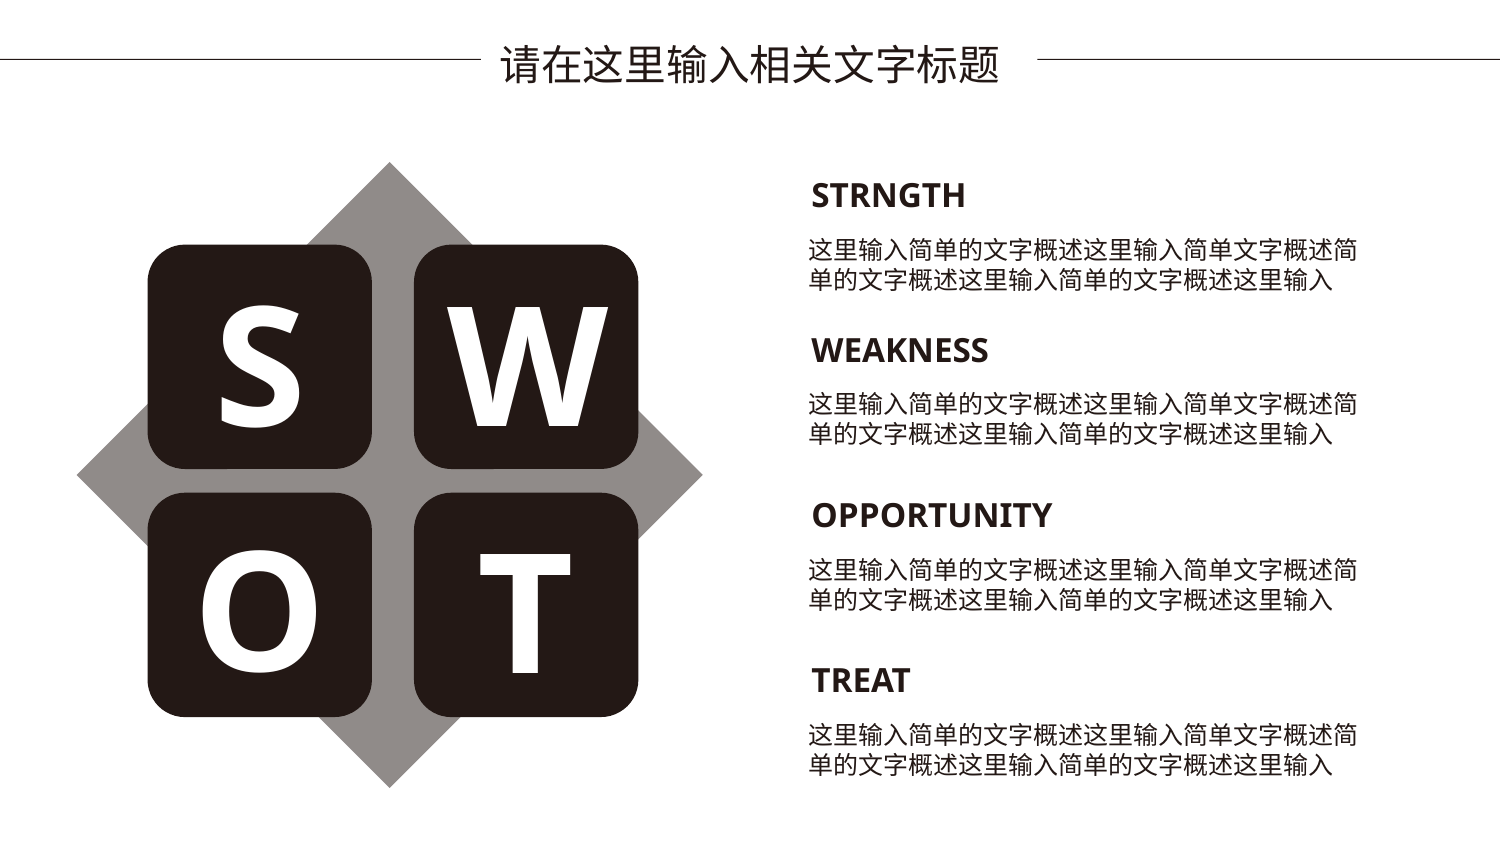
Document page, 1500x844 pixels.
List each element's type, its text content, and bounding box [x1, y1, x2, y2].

text_box 这里输入简单的文字概述这里输入简单文字概述简单的文字概述这里输入简单的文字概述这里输入 [794, 712, 1376, 787]
text_box 这里输入简单的文字概述这里输入简单文字概述简单的文字概述这里输入简单的文字概述这里输入 [794, 546, 1376, 622]
text_box T [463, 500, 590, 715]
text_box 请在这里输入相关文字标题 [484, 31, 1016, 97]
text_box 这里输入简单的文字概述这里输入简单文字概述简单的文字概述这里输入简单的文字概述这里输入 [794, 381, 1376, 457]
text_box [411, 242, 641, 467]
text_box TREAT [796, 652, 1129, 707]
text_box WEAKNESS [796, 321, 1129, 377]
text_box [433, 467, 619, 472]
text_box [145, 242, 375, 472]
text_box O [178, 497, 341, 713]
text_box 这里输入简单的文字概述这里输入简单文字概述简单的文字概述这里输入简单的文字概述这里输入 [794, 227, 1376, 302]
text_box [411, 490, 641, 720]
text_box [145, 490, 375, 720]
text_box STRNGTH [796, 167, 1129, 222]
text_box OPPORTUNITY [796, 486, 1129, 542]
text_box W [432, 251, 624, 467]
text_box S [199, 251, 322, 467]
text_box [74, 159, 705, 791]
